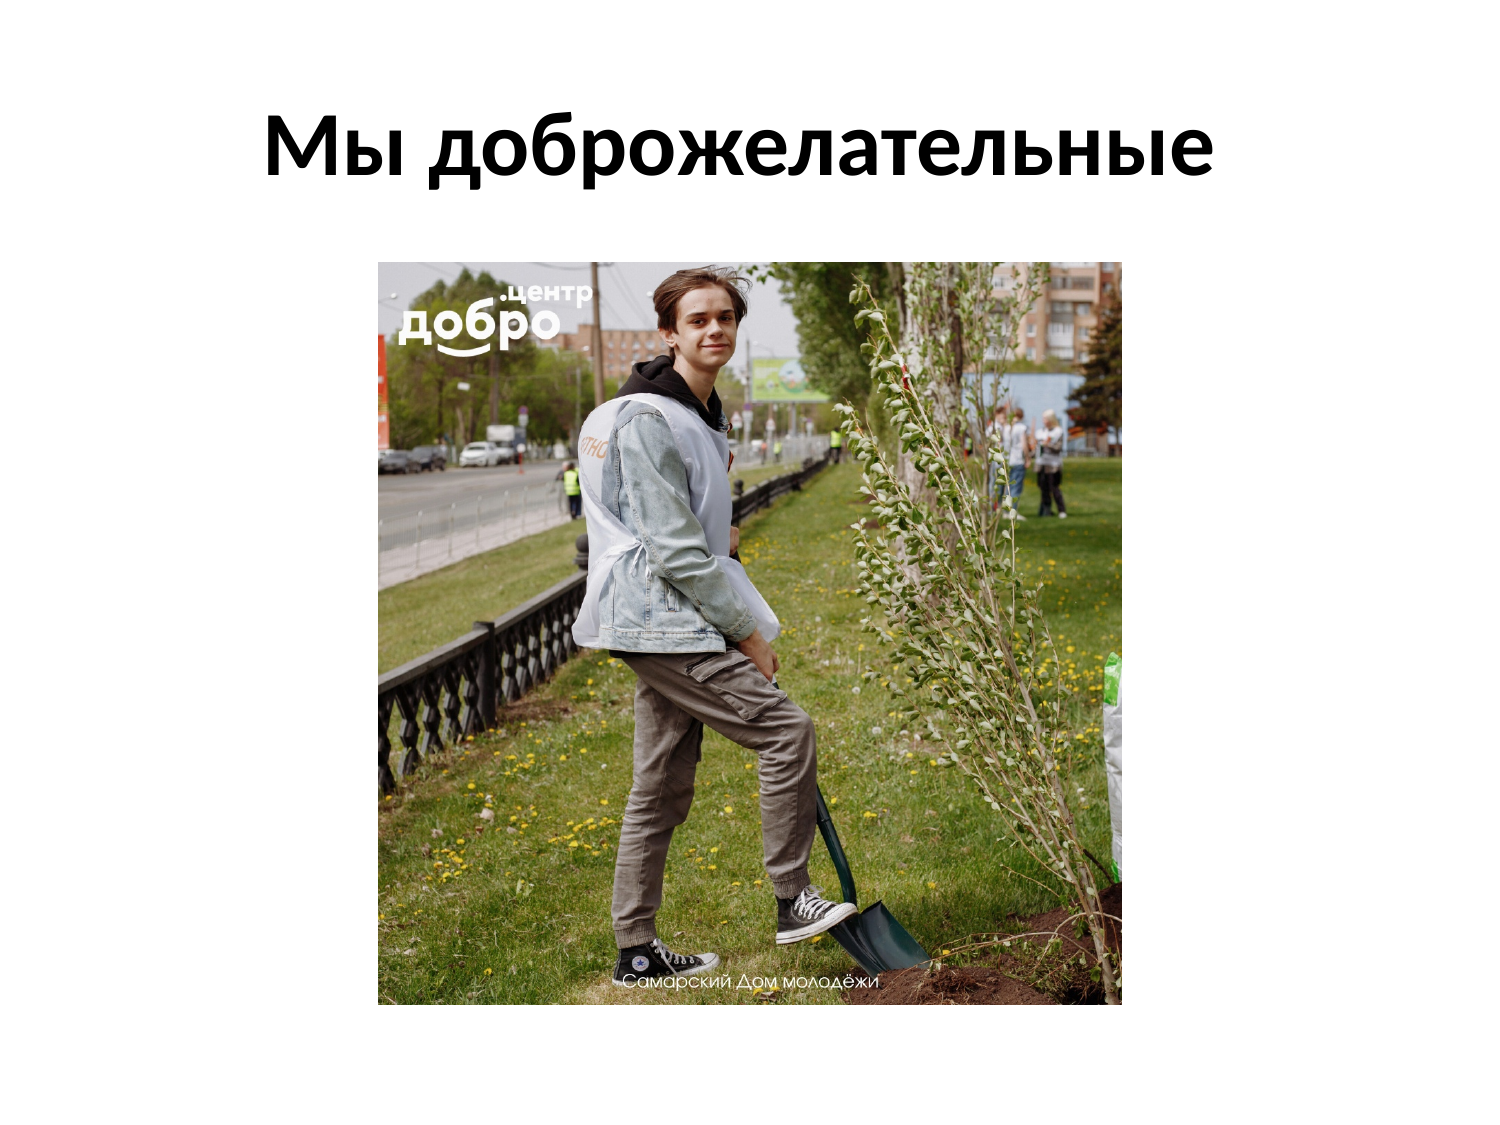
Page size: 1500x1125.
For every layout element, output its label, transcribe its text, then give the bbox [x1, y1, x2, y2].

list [378, 262, 1122, 1006]
title Мы доброжелательные [75, 45, 1425, 233]
